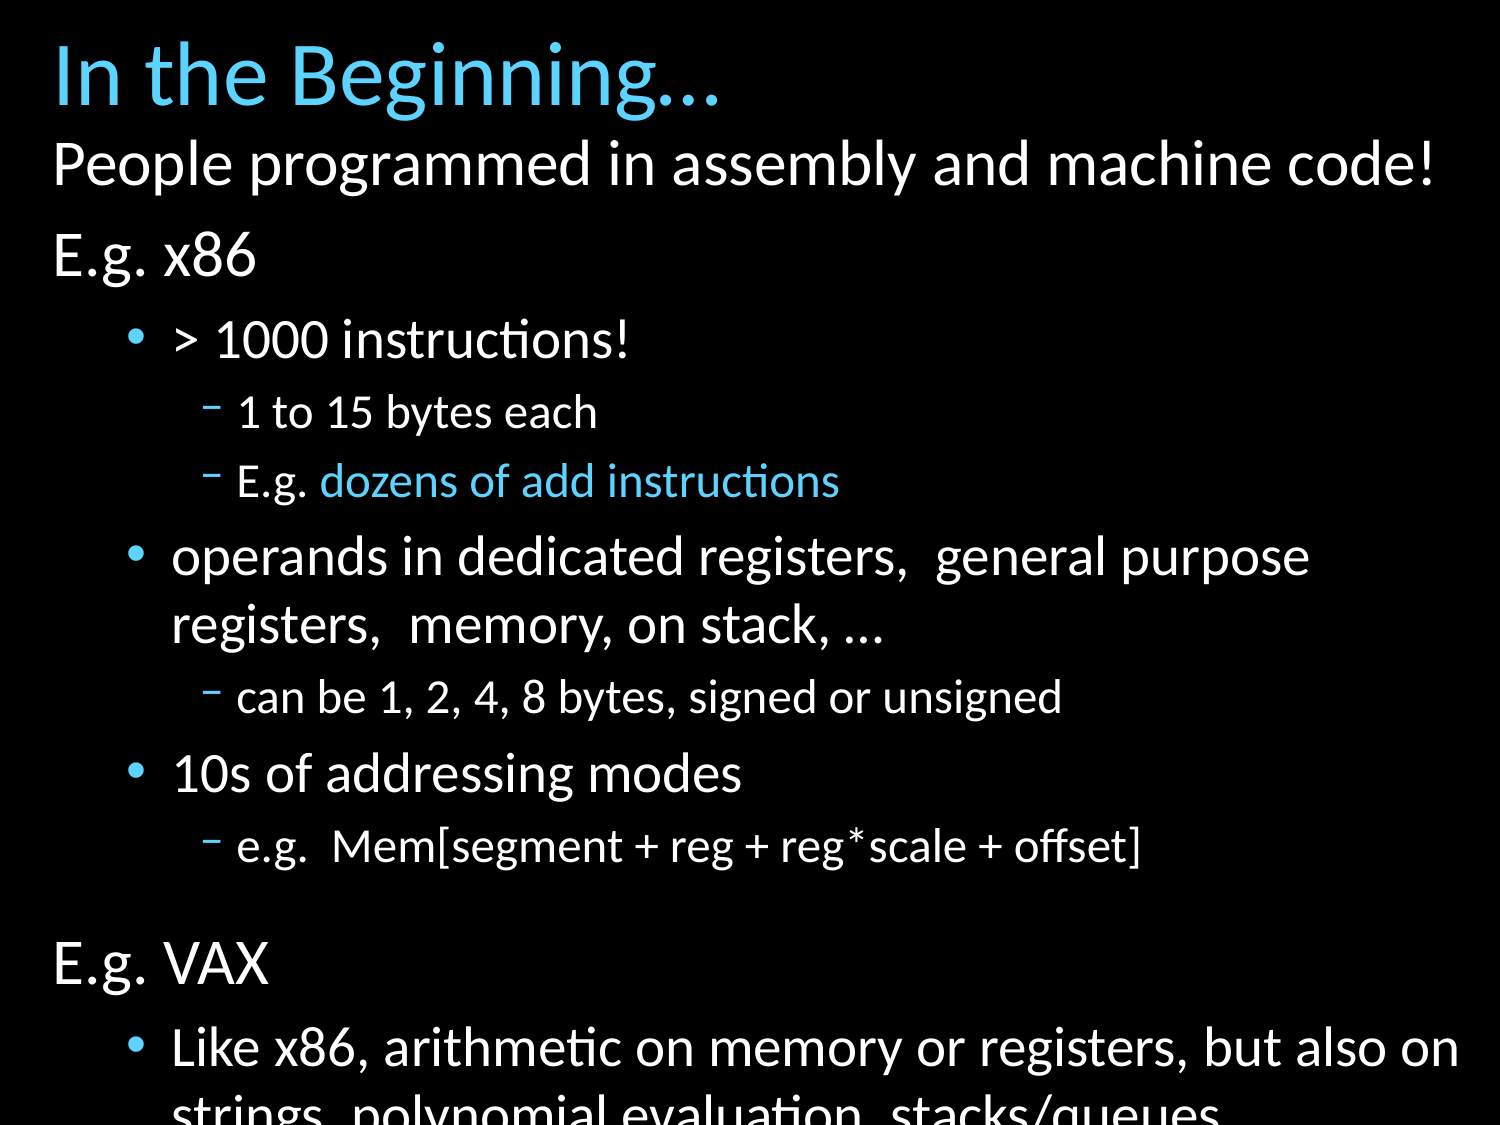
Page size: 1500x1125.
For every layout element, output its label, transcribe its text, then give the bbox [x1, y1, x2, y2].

title In the Beginning… [37, 24, 1463, 113]
list People programmed in assembly and machine code! E.g. x86 > 1000 instructions! 1 to 15 bytes each E.g. dozens of add instructions operands in dedicated registers, general purpose registers, memory, on stack, … can be 1, 2, 4, 8 bytes, signed or unsigned 10s of addressing modes e.g. Mem[segment + reg + reg*scale + offset] E.g. VAX Like x86, arithmetic on memory or registers, but also on strings, polynomial evaluation, stacks/queues, … [37, 112, 1500, 1125]
